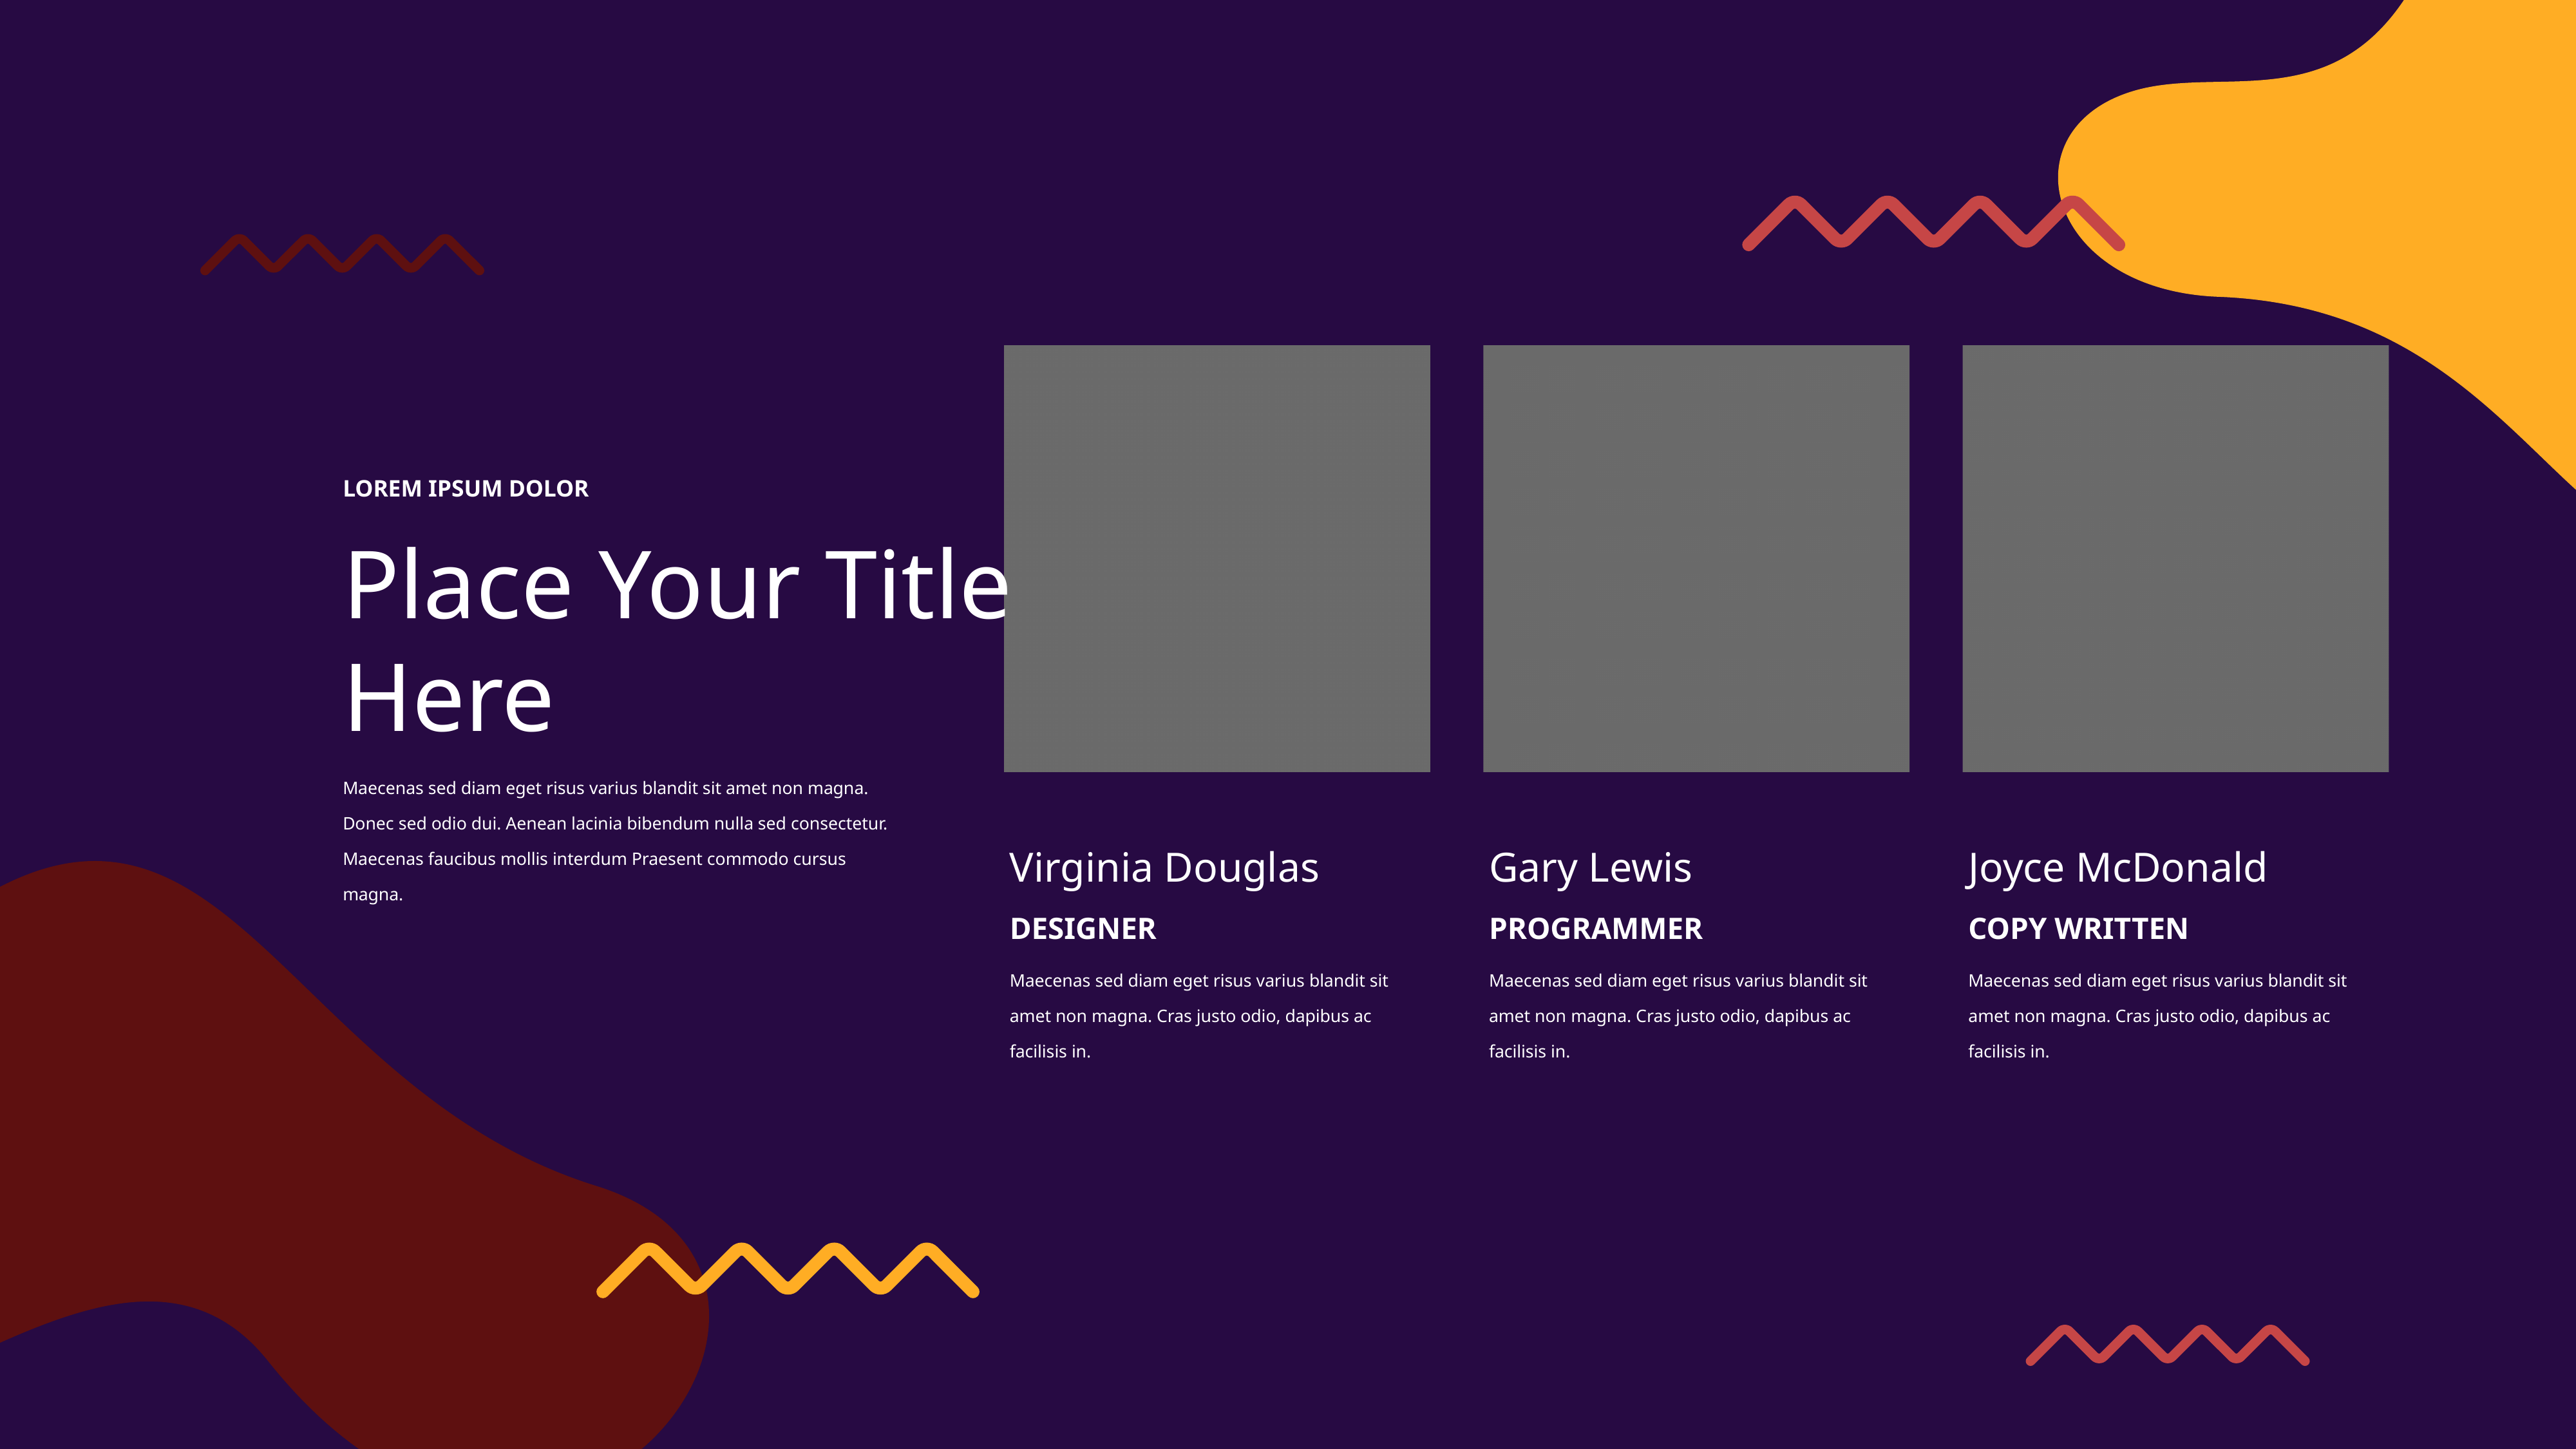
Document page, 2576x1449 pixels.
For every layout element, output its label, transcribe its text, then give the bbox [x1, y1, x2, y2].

text_box Maecenas sed diam eget risus varius blandit sit amet non magna. Cras justo odio, dapibus ac facilisis in. [1004, 960, 1414, 1133]
picture [1962, 345, 2389, 772]
text_box [596, 1242, 980, 1298]
text_box [200, 234, 484, 276]
text_box Gary Lewis [1483, 836, 1726, 896]
text_box COPY WRITTEN [1962, 904, 2229, 951]
text_box [1742, 195, 2126, 252]
text_box [2058, 0, 2576, 490]
text_box DESIGNER [1004, 904, 1189, 951]
text_box PROGRAMMER [1483, 904, 1742, 951]
text_box Virginia Douglas [1004, 836, 1364, 896]
text_box Maecenas sed diam eget risus varius blandit sit amet non magna. Donec sed odio dui. Aenean lacinia bibendum nulla sed consectetur. Maecenas faucibus mollis interdum Praesent commodo cursus magna. [337, 768, 916, 981]
text_box Joyce McDonald [1962, 836, 2313, 896]
text_box [0, 860, 710, 1449]
text_box LOREM IPSUM DOLOR [337, 468, 971, 507]
text_box Place Your Title Here [337, 519, 1000, 756]
picture [1003, 345, 1431, 772]
text_box Maecenas sed diam eget risus varius blandit sit amet non magna. Cras justo odio, dapibus ac facilisis in. [1962, 960, 2373, 1133]
picture [1483, 345, 1910, 772]
text_box Maecenas sed diam eget risus varius blandit sit amet non magna. Cras justo odio, dapibus ac facilisis in. [1483, 960, 1894, 1133]
text_box [2025, 1325, 2310, 1367]
